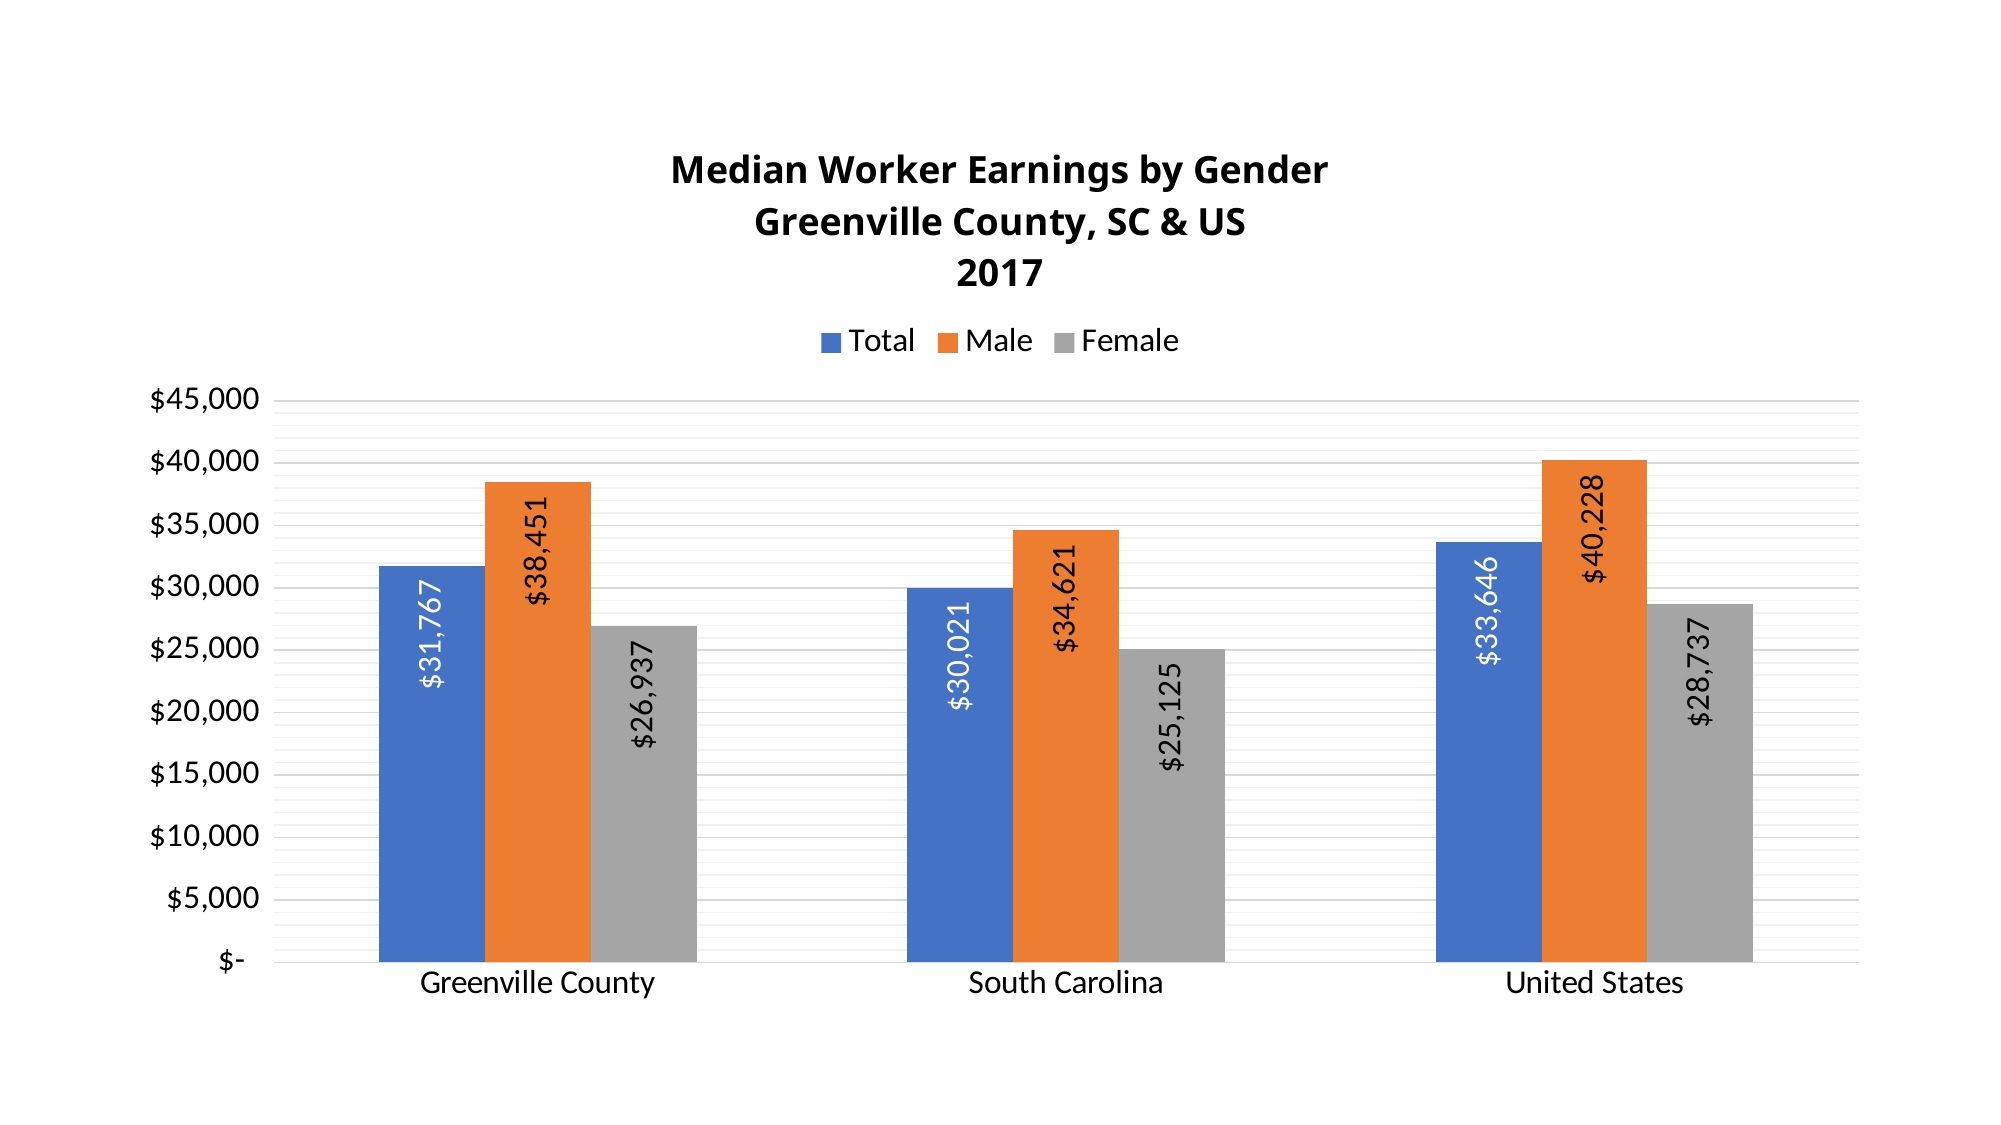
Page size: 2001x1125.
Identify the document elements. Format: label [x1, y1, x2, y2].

chart [105, 105, 1895, 1020]
